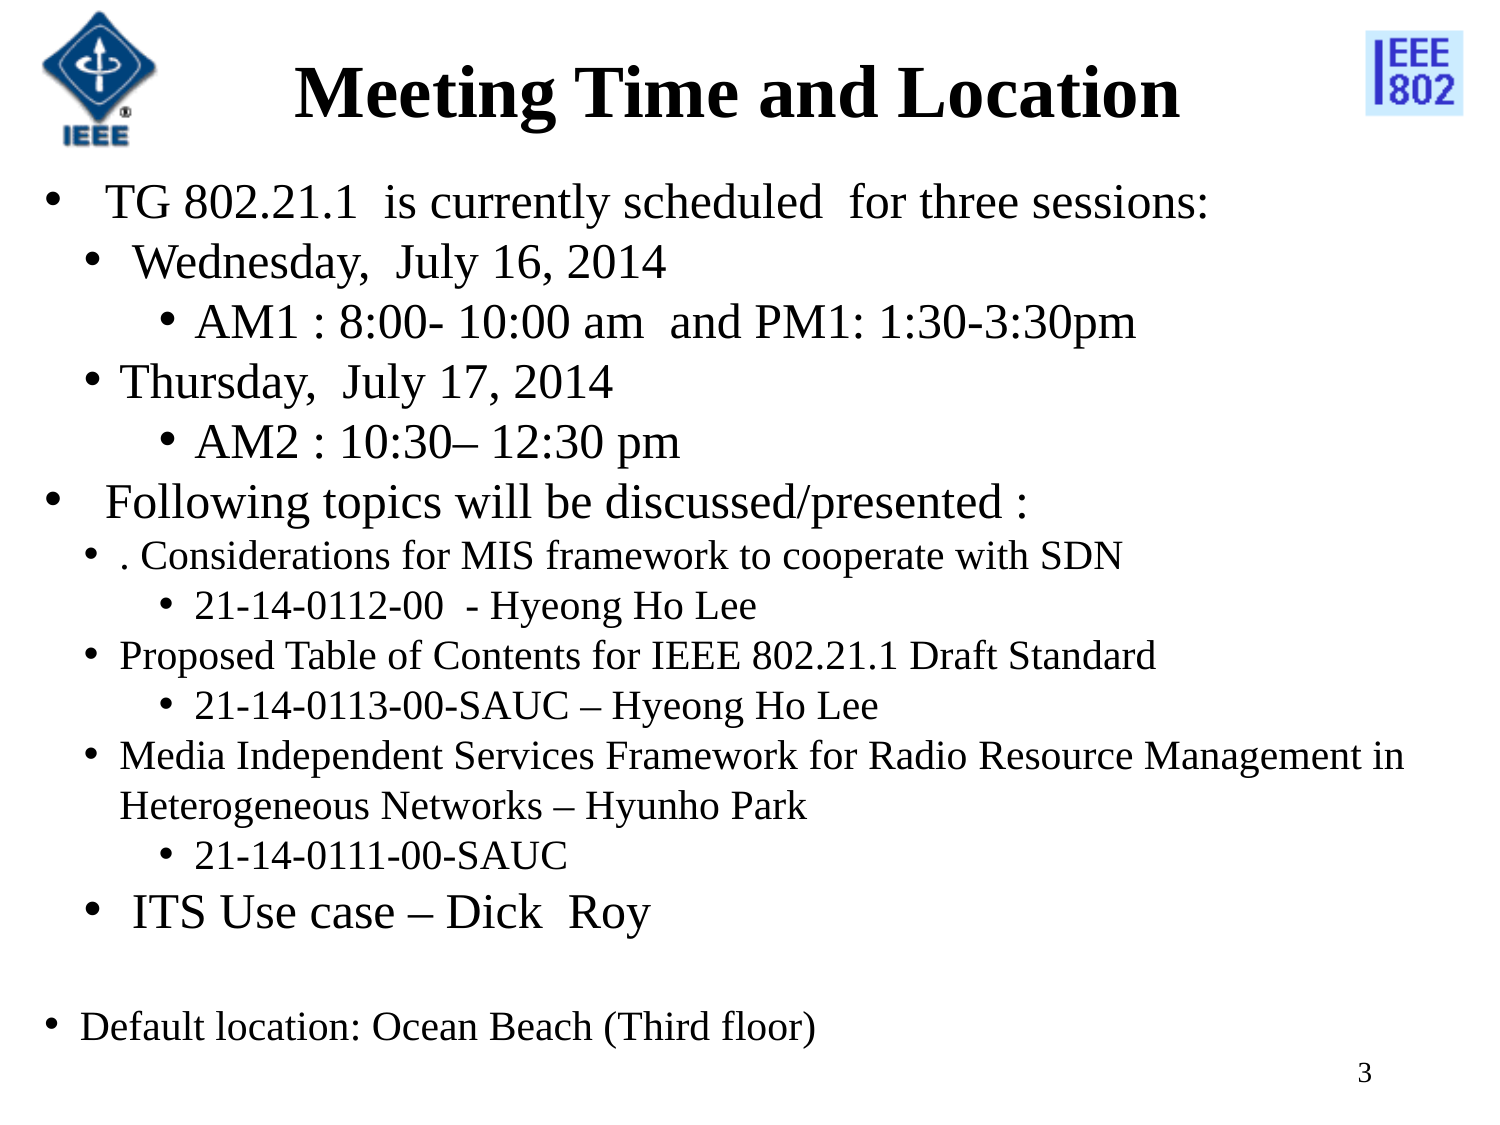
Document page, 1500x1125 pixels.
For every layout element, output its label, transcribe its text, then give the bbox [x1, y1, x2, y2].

slide_number 3 [1274, 1071, 1388, 1113]
picture [1351, 12, 1475, 141]
picture [37, 9, 162, 150]
title Meeting Time and Location [68, 36, 1427, 151]
text_box TG 802.21.1 is currently scheduled for three sessions: Wednesday, July 16, 2014 AM1 : 8:00- 10:00 am and PM1: 1:30-3:30pm Thursday, July 17, 2014 AM2 : 10:30– 12:30 pm Following topics will be discussed/presented : . Considerations for MIS framework to cooperate with SDN 21-14-0112-00 - Hyeong Ho Lee Proposed Table of Contents for IEEE 802.21.1 Draft Standard 21-14-0113-00-SAUC – Hyeong Ho Lee Media Independent Services Framework for Radio Resource Management in Heterogeneous Networks – Hyunho Park 21-14-0111-00-SAUC ITS Use case – Dick Roy Default location: Ocean Beach (Third floor) [29, 160, 1483, 1071]
